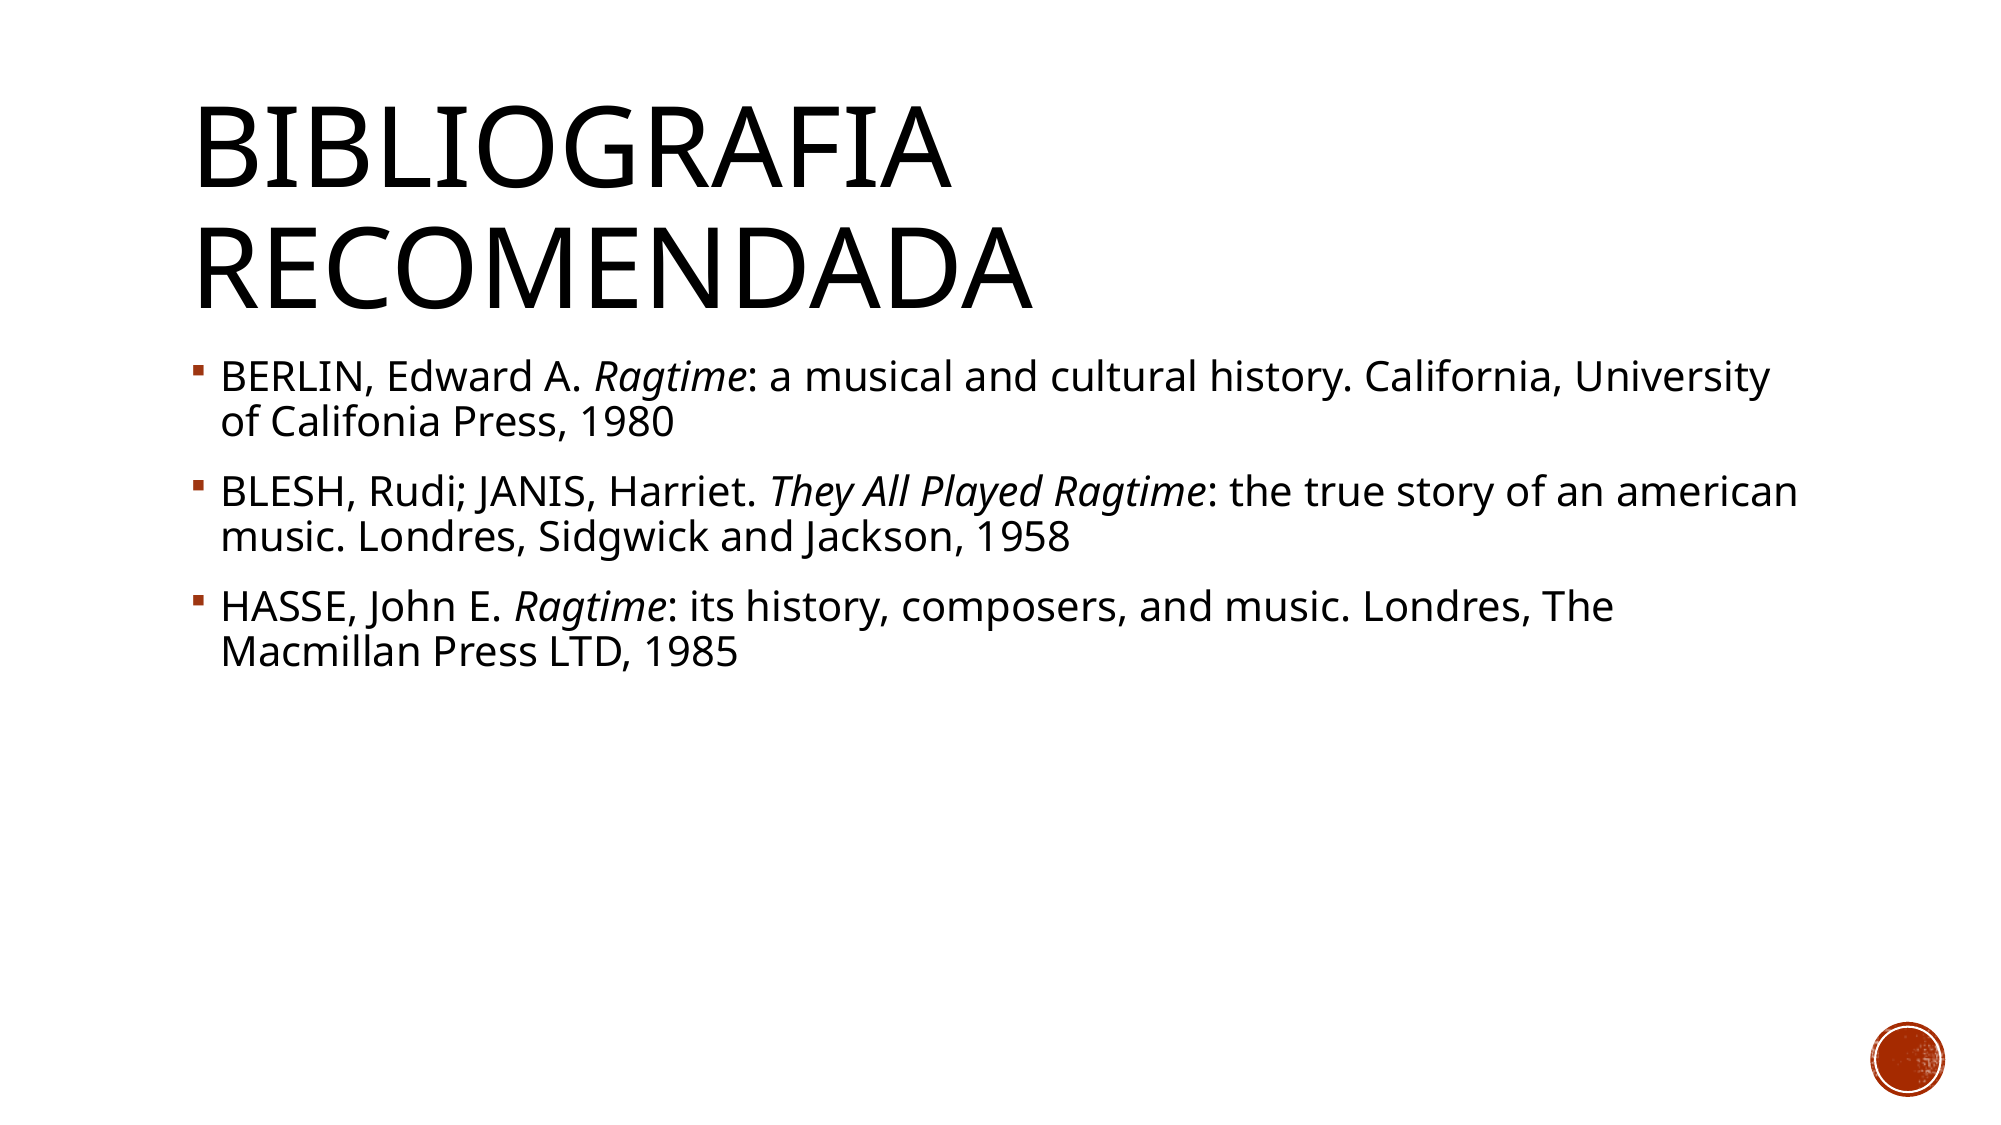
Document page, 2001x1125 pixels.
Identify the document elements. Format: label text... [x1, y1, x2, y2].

list BERLIN, Edward A. Ragtime: a musical and cultural history. California, University of Califonia Press, 1980 BLESH, Rudi; JANIS, Harriet. They All Played Ragtime: the true story of an american music. Londres, Sidgwick and Jackson, 1958 HASSE, John E. Ragtime: its history, composers, and music. Londres, The Macmillan Press LTD, 1985 [175, 348, 1826, 1013]
title Bibliografia recomendada [175, 79, 1826, 344]
